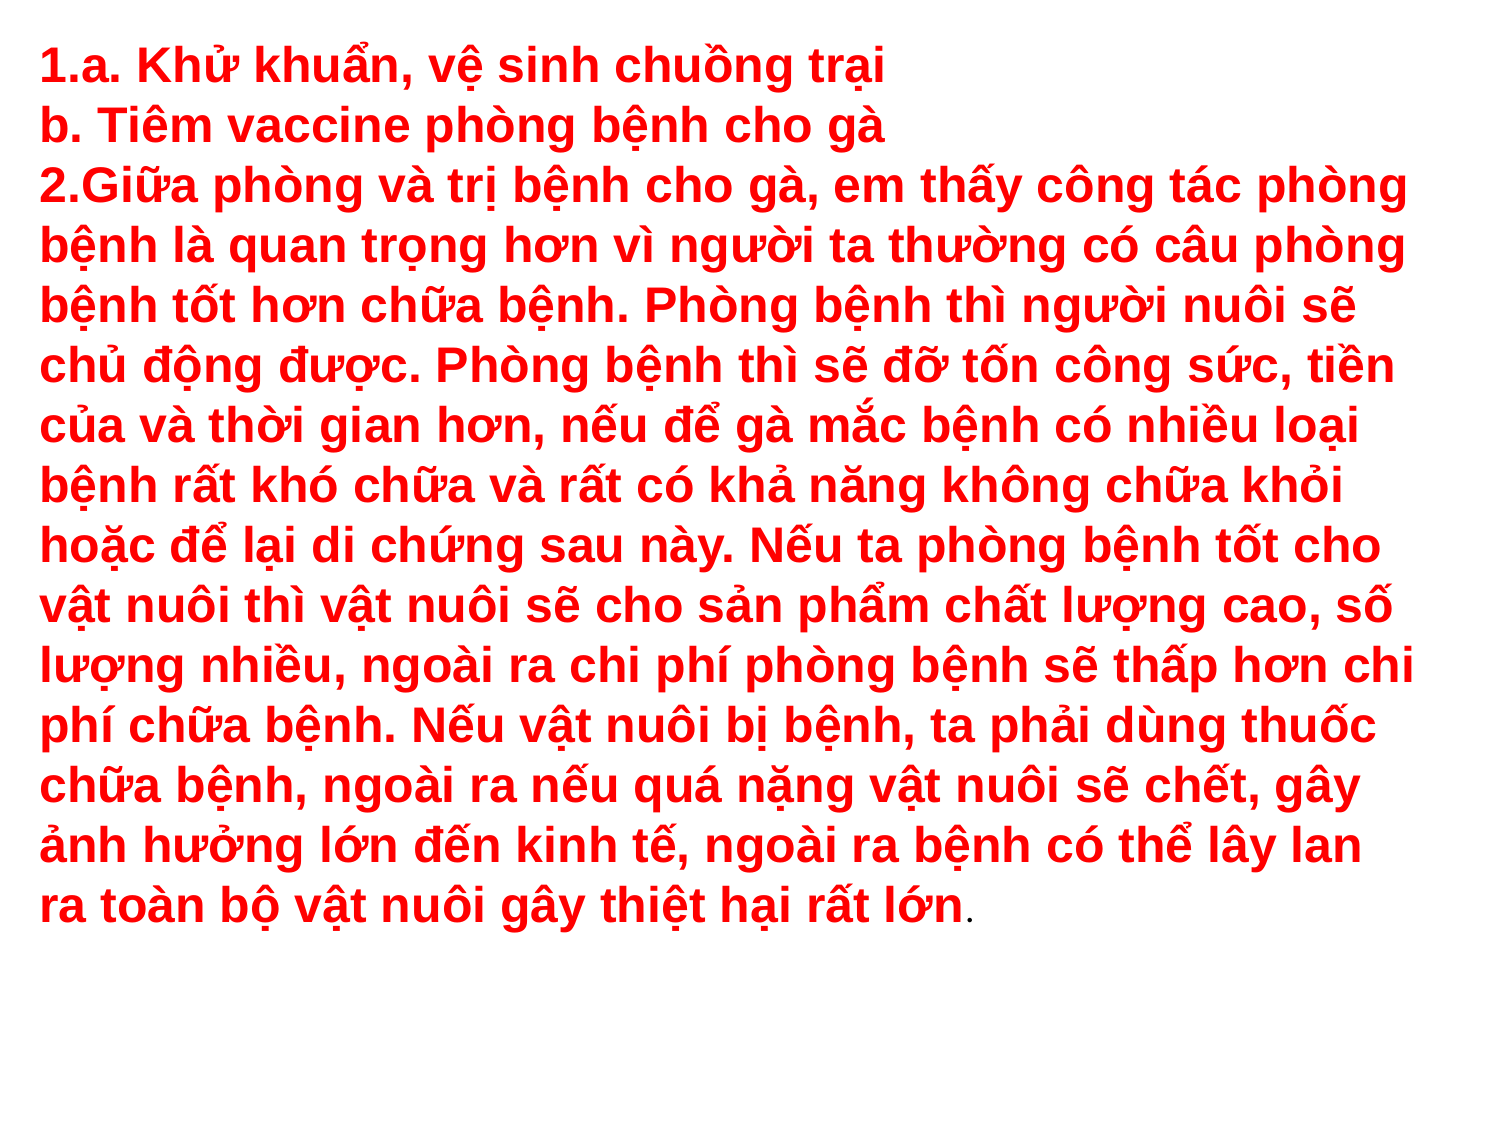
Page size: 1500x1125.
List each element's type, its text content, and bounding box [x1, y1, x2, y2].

text_box 1.a. Khử khuẩn, vệ sinh chuồng trại b. Tiêm vaccine phòng bệnh cho gà 2.Giữa phòng và trị bệnh cho gà, em thấy công tác phòng bệnh là quan trọng hơn vì người ta thường có câu phòng bệnh tốt hơn chữa bệnh. Phòng bệnh thì người nuôi sẽ chủ động được. Phòng bệnh thì sẽ đỡ tốn công sức, tiền của và thời gian hơn, nếu để gà mắc bệnh có nhiều loại bệnh rất khó chữa và rất có khả năng không chữa khỏi hoặc để lại di chứng sau này. Nếu ta phòng bệnh tốt cho vật nuôi thì vật nuôi sẽ cho sản phẩm chất lượng cao, số lượng nhiều, ngoài ra chi phí phòng bệnh sẽ thấp hơn chi phí chữa bệnh. Nếu vật nuôi bị bệnh, ta phải dùng thuốc chữa bệnh, ngoài ra nếu quá nặng vật nuôi sẽ chết, gây ảnh hưởng lớn đến kinh tế, ngoài ra bệnh có thể lây lan ra toàn bộ vật nuôi gây thiệt hại rất lớn. [24, 24, 1438, 940]
